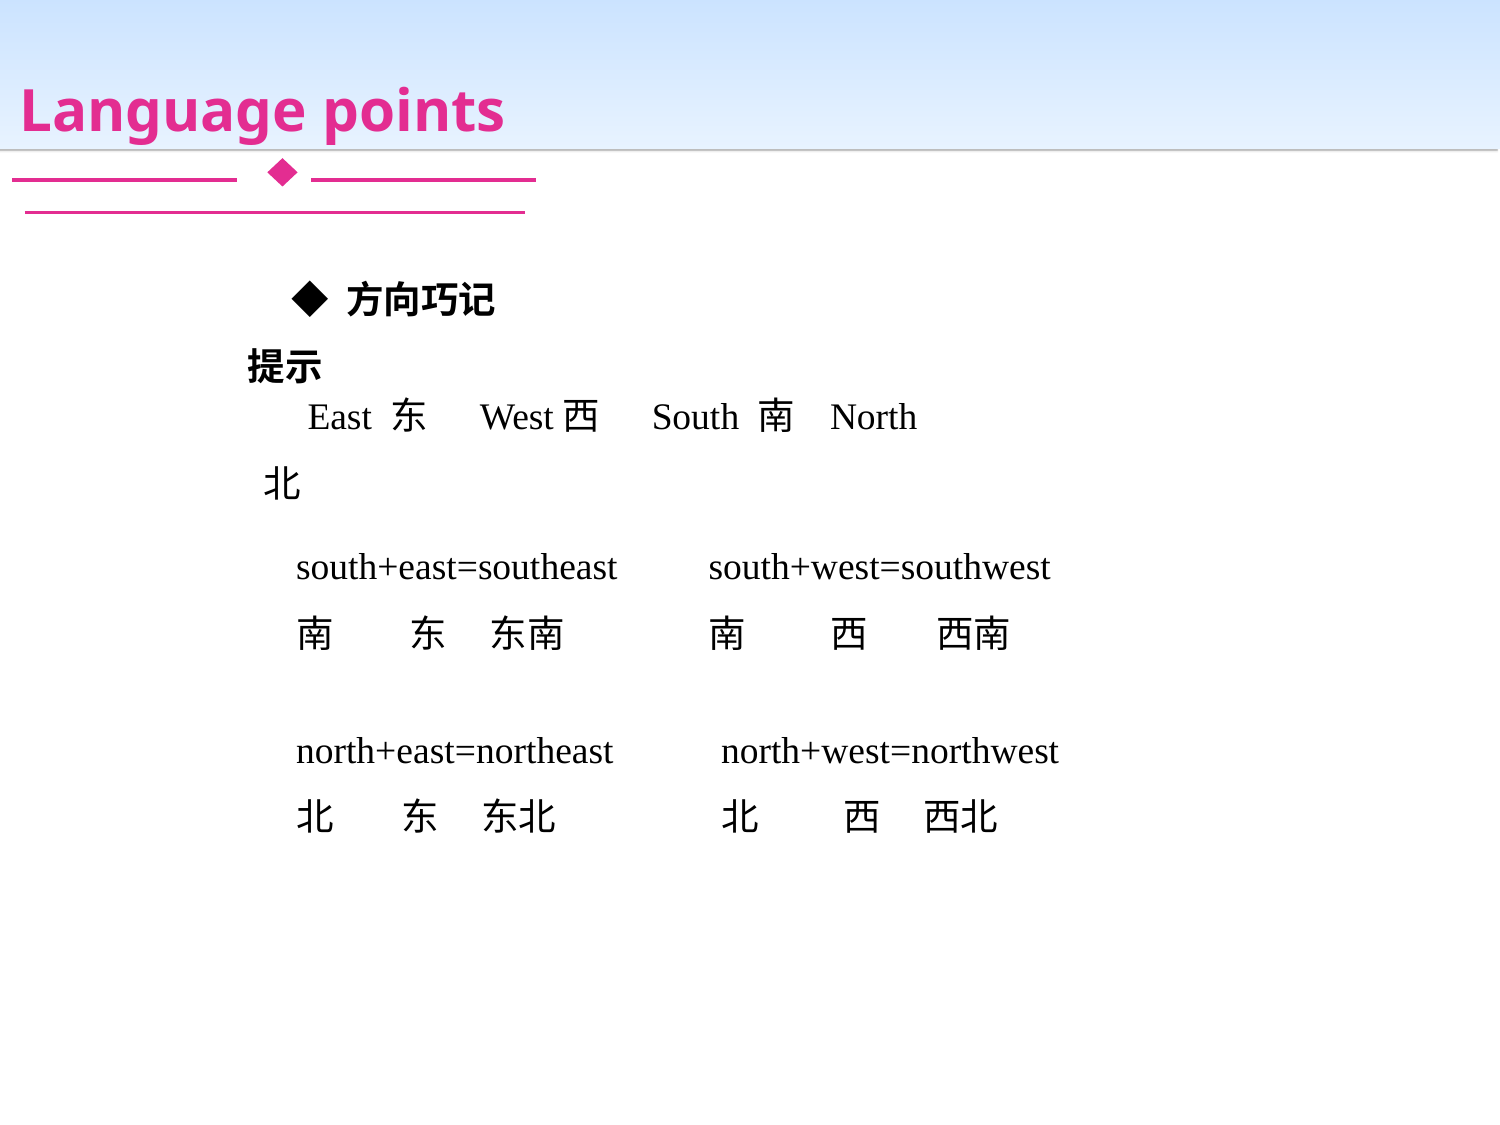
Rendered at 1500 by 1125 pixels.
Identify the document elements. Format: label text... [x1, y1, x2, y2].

text_box north+west=northwest 北 西 西北 [662, 695, 1200, 846]
text_box south+east=southeast 南 东 东南 [237, 512, 1225, 865]
text_box north+east=northeast 北 东 东北 [237, 695, 662, 846]
text_box ◆ 方向巧记提示 [233, 245, 543, 329]
text_box East 东 West西 South 南 North北 [249, 362, 935, 445]
text_box [12, 178, 513, 230]
text_box [267, 158, 298, 187]
text_box Language points [0, 45, 525, 151]
text_box south+west=southwest 南 西 西南 [649, 512, 1400, 663]
